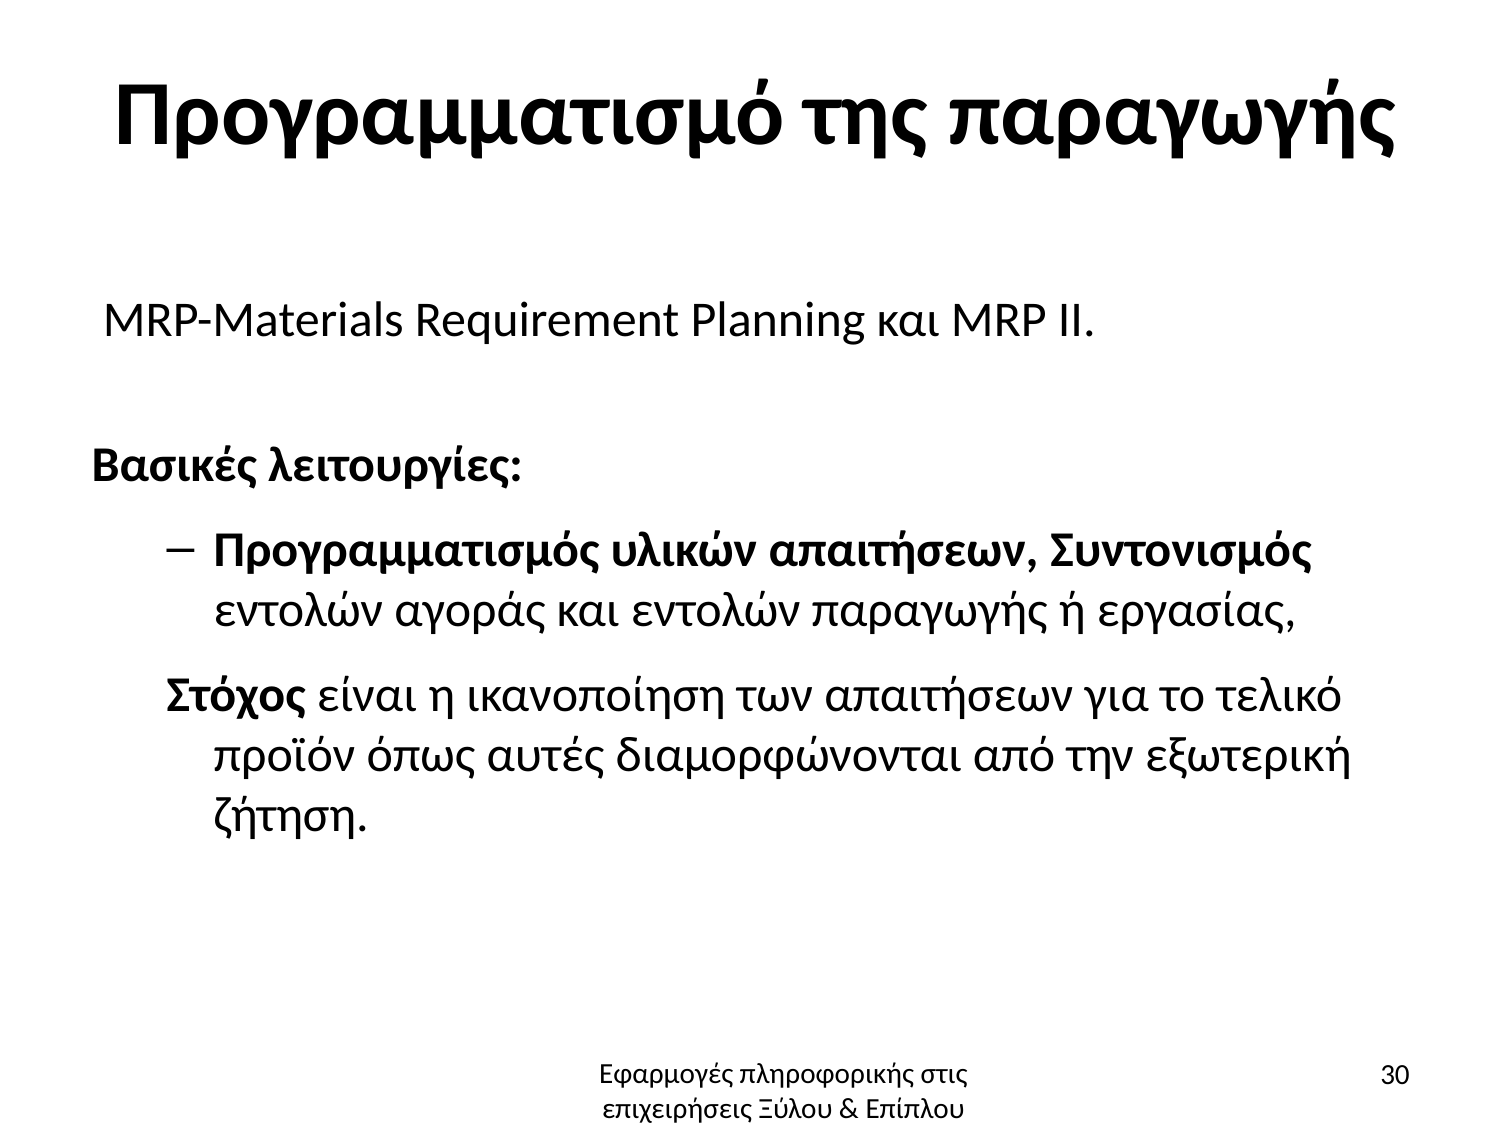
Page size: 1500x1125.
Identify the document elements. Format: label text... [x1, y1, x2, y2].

title Προγραμματισμό της παραγωγής [76, 7, 1436, 215]
slide_number 30 [1074, 1042, 1425, 1103]
text_box Εφαρμογές πληροφορικής στις επιχειρήσεις Ξύλου & Επίπλου [521, 1046, 1046, 1125]
text_box MRP-Materials Requirement Planning και MRP II. Βασικές λειτουργίες: Προγραμματισμός υλικών απαιτήσεων, Συντονισμός εντολών αγοράς και εντολών παραγωγής ή εργασίας, Στόχος είναι η ικανοποίηση των απαιτήσεων για το τελικό προϊόν όπως αυτές διαμορφώνονται από την εξωτερική ζήτηση. [76, 278, 1436, 870]
